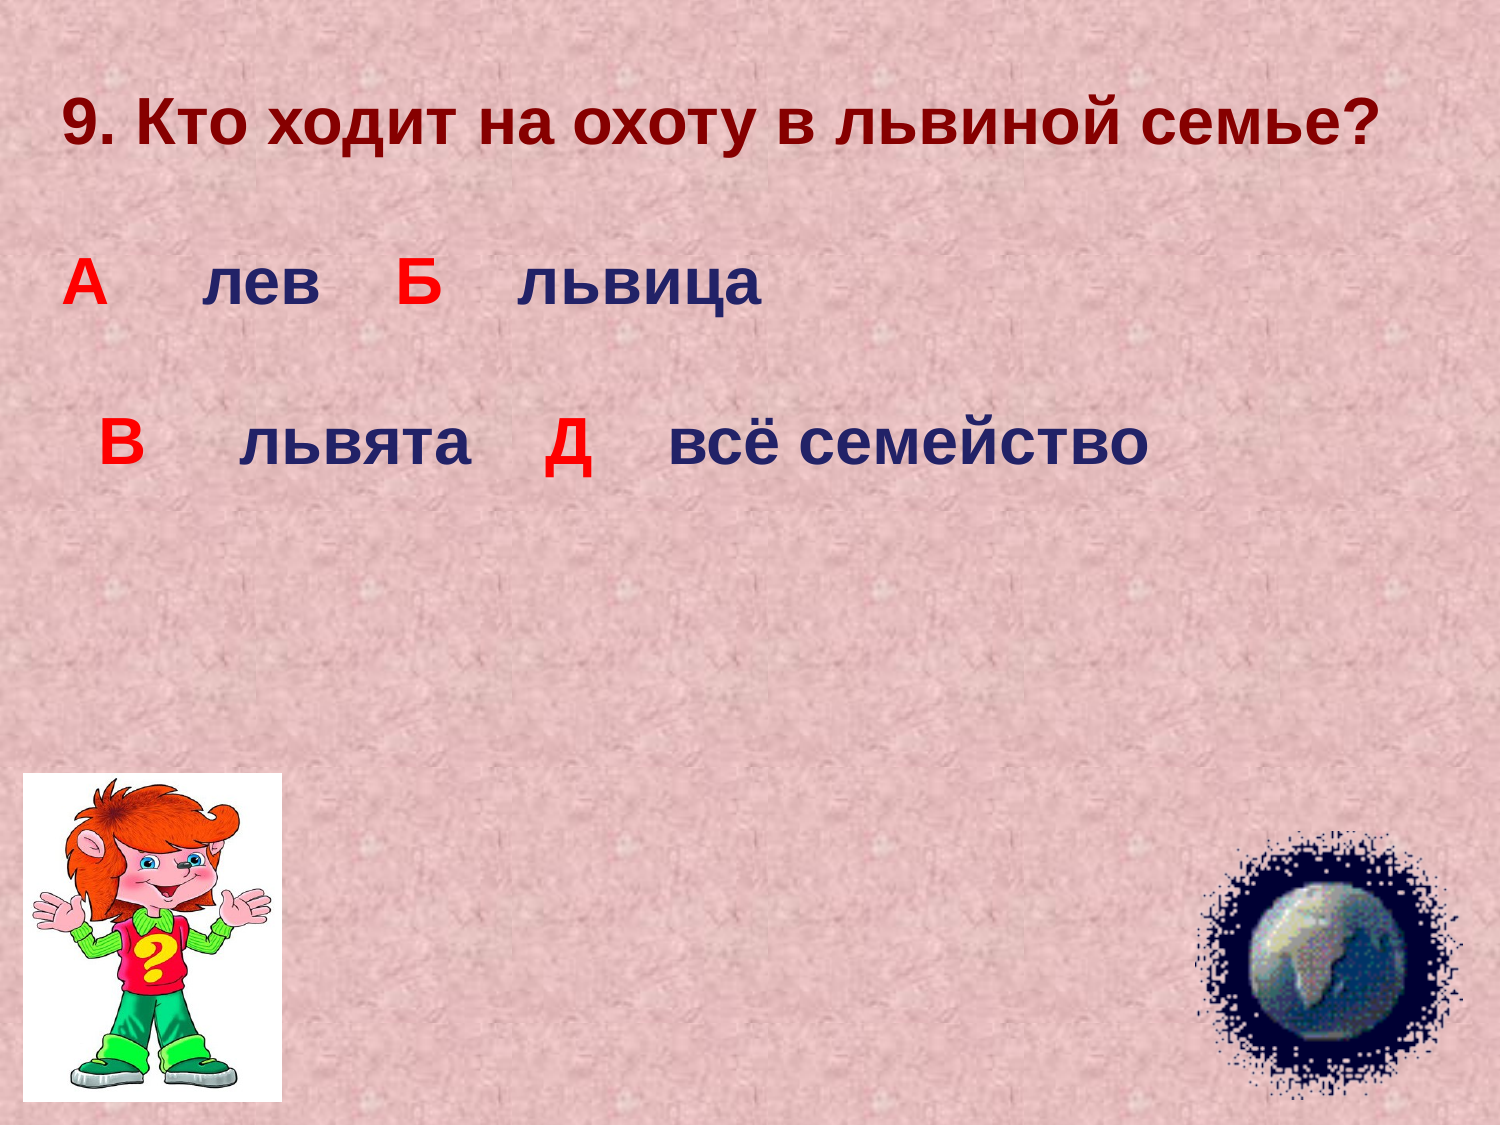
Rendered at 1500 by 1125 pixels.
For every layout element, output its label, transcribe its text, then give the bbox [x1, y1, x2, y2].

picture [0, 0, 1500, 1125]
text_box 9. Кто ходит на охоту в львиной семье? А лев Б львица В львята Д всё семейство [46, 70, 1442, 685]
